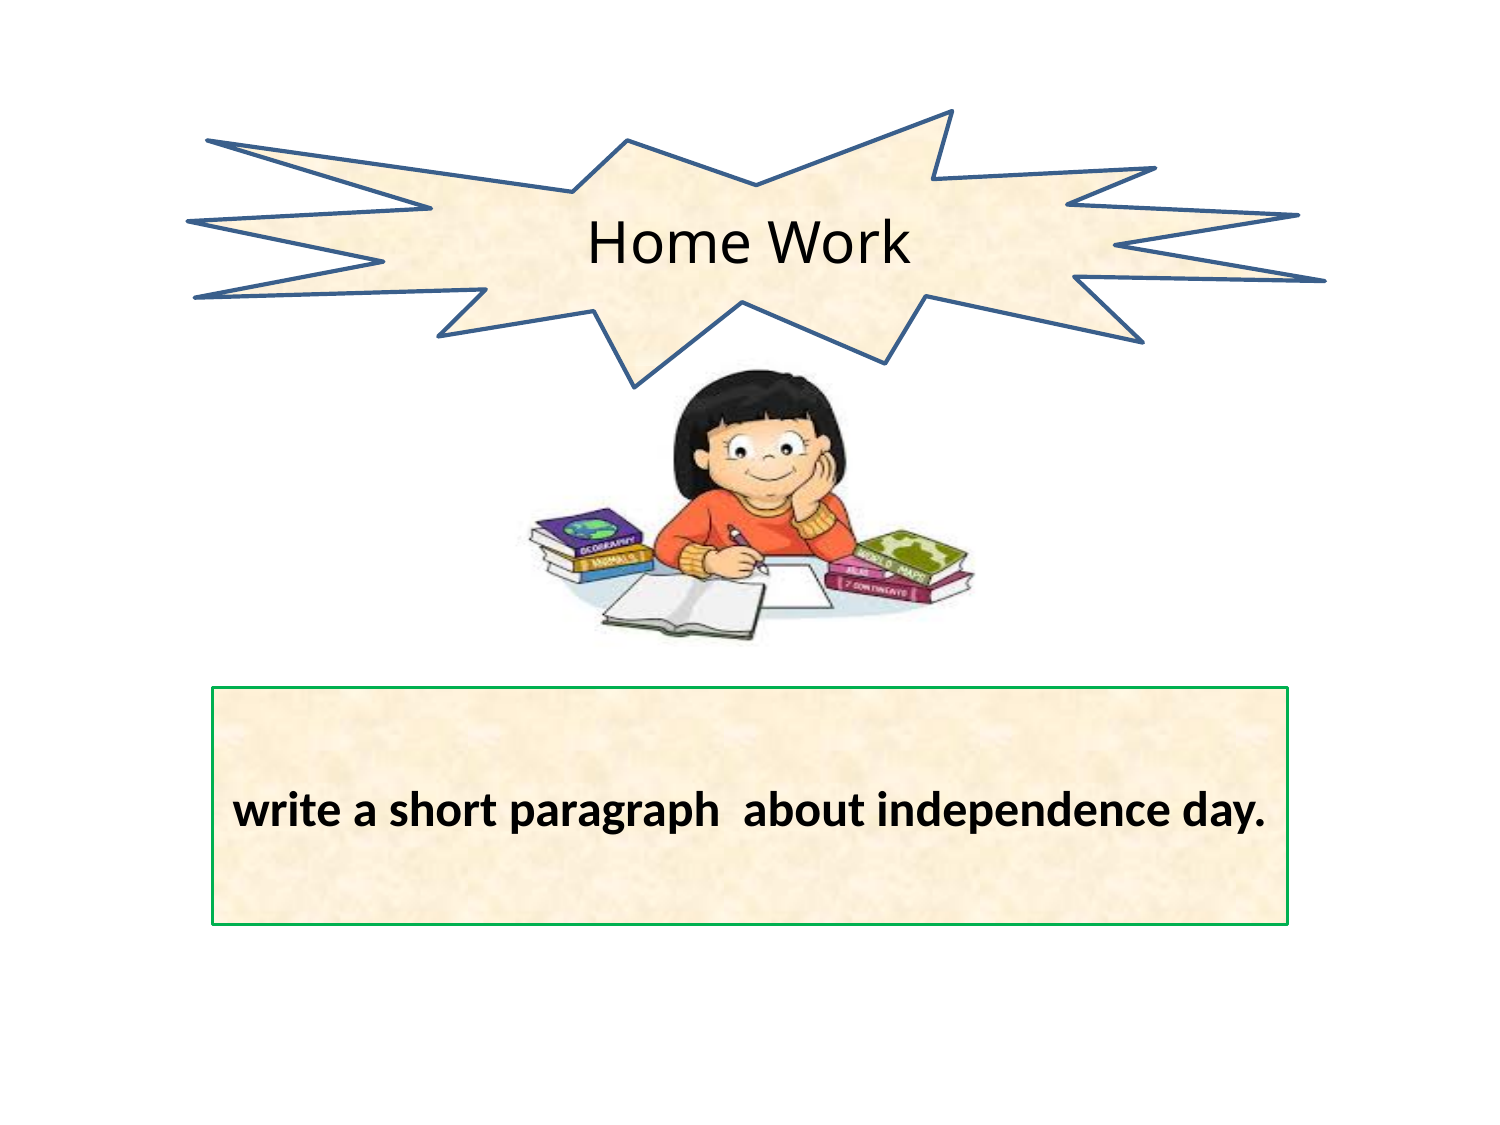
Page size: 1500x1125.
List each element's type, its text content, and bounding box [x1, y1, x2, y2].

text_box Home Work [185, 109, 1328, 345]
picture [499, 346, 1013, 651]
text_box write a short paragraph about independence day. [210, 685, 1289, 927]
